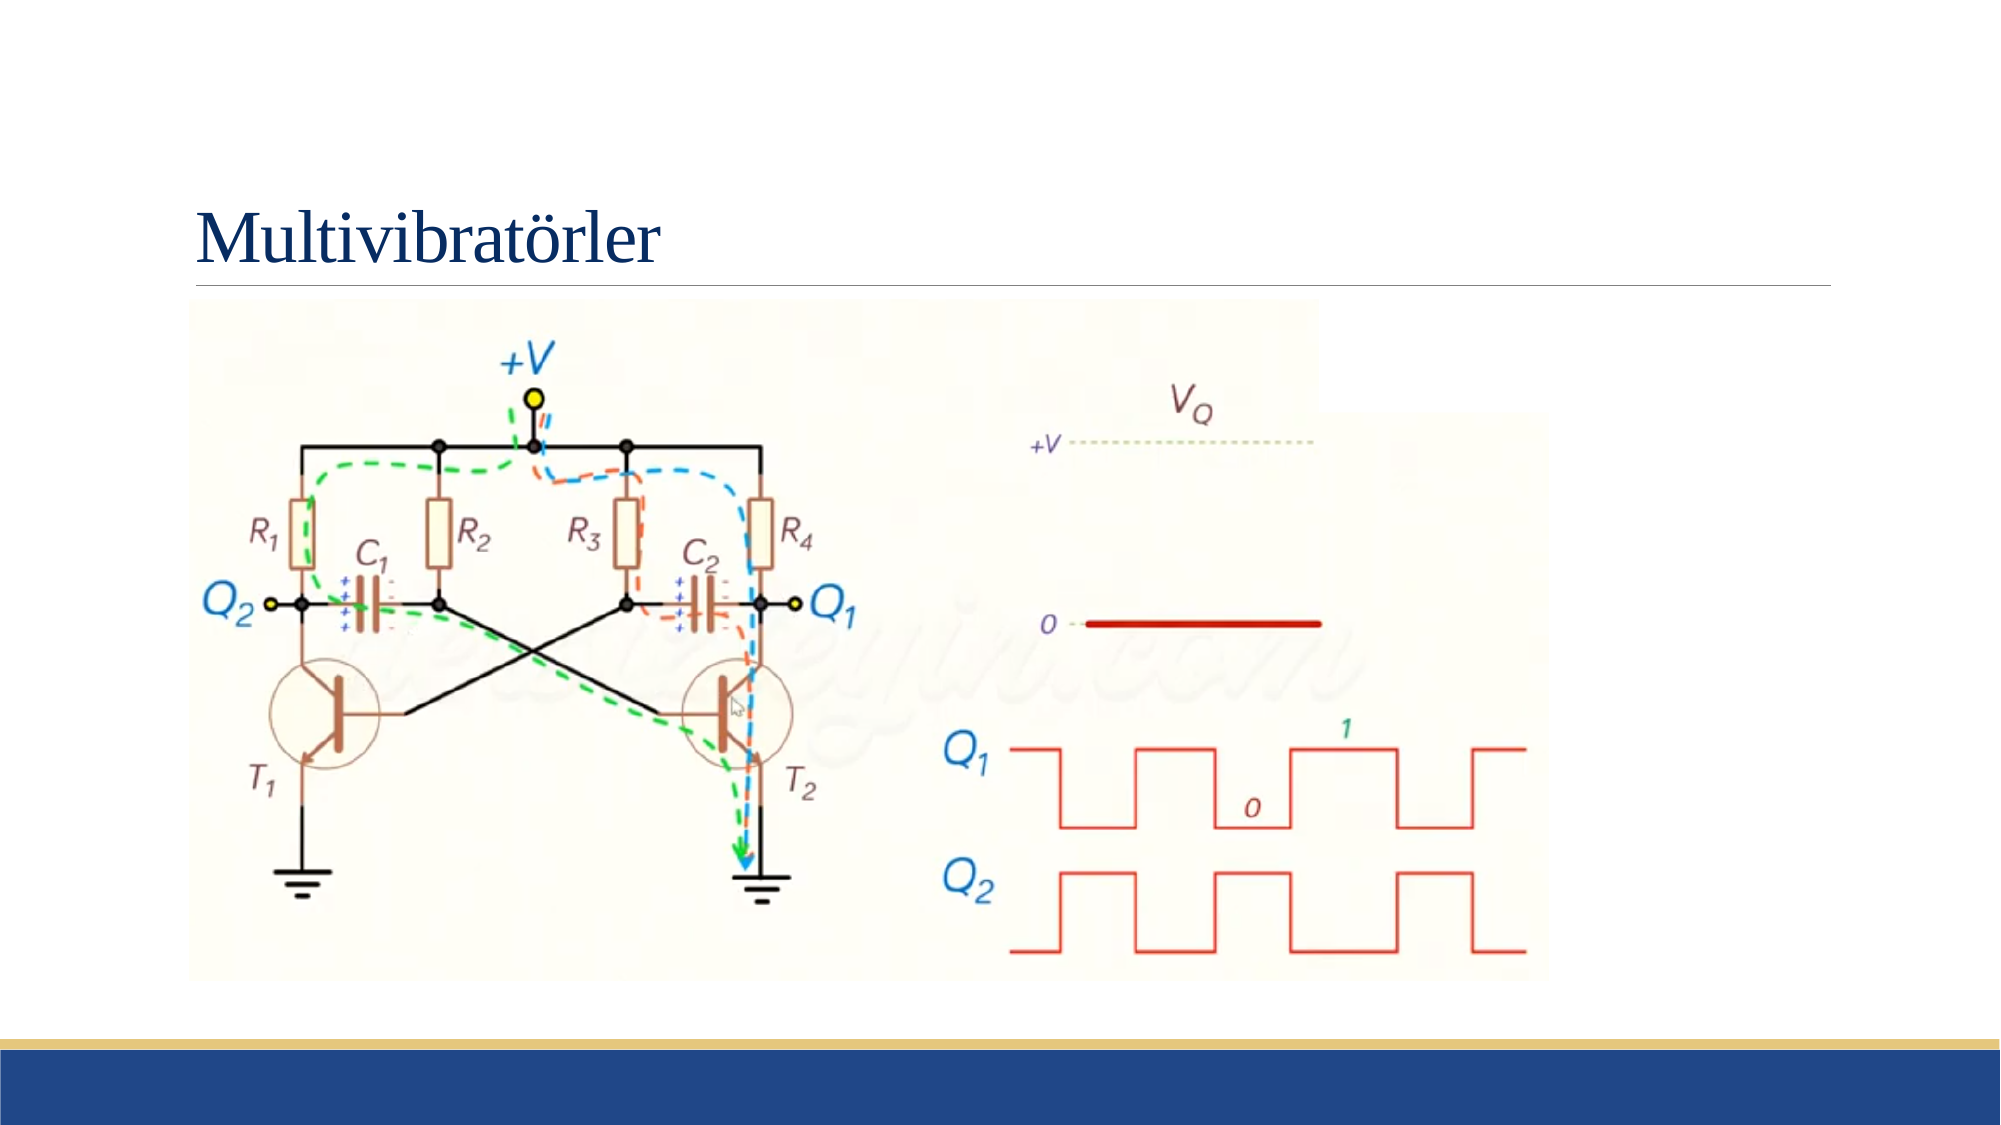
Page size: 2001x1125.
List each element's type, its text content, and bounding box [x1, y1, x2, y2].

title Multivibratörler [180, 47, 1830, 285]
picture [189, 298, 1566, 982]
